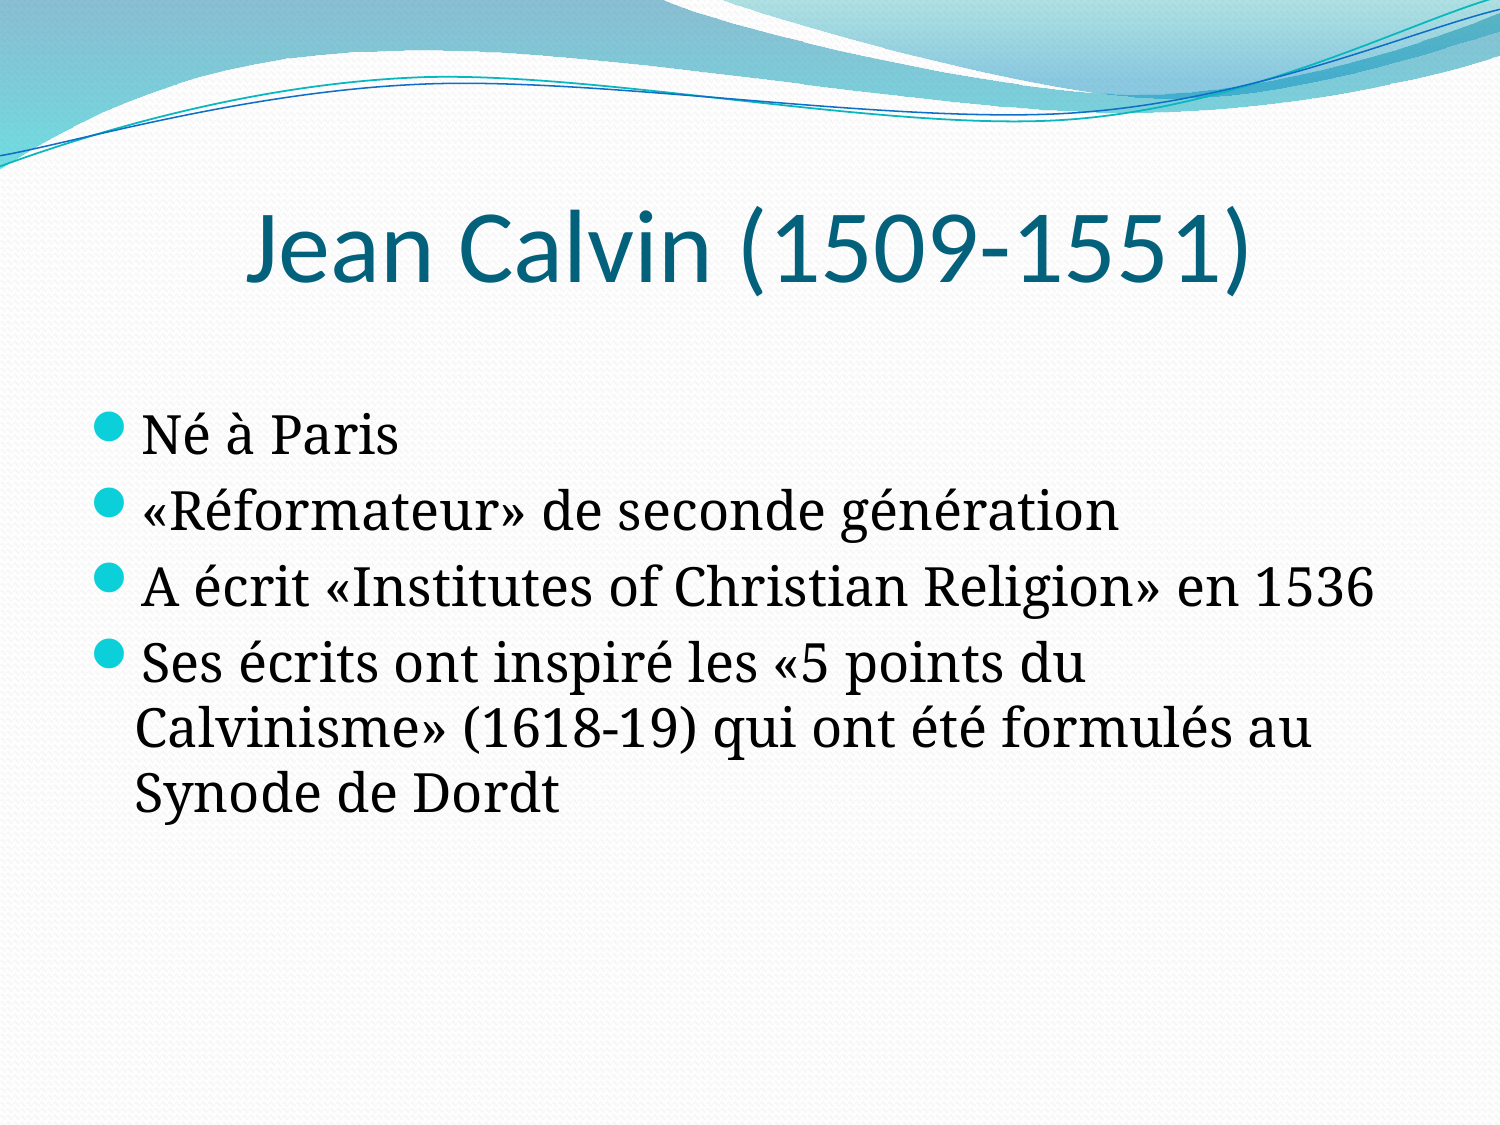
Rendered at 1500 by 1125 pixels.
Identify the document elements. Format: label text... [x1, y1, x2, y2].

title Jean Calvin (1509-1551) [75, 115, 1425, 303]
list Né à Paris «Réformateur» de seconde génération A écrit «Institutes of Christian Religion» en 1536 Ses écrits ont inspiré les «5 points du Calvinisme» (1618-19) qui ont été formulés au Synode de Dordt [75, 317, 1425, 1038]
